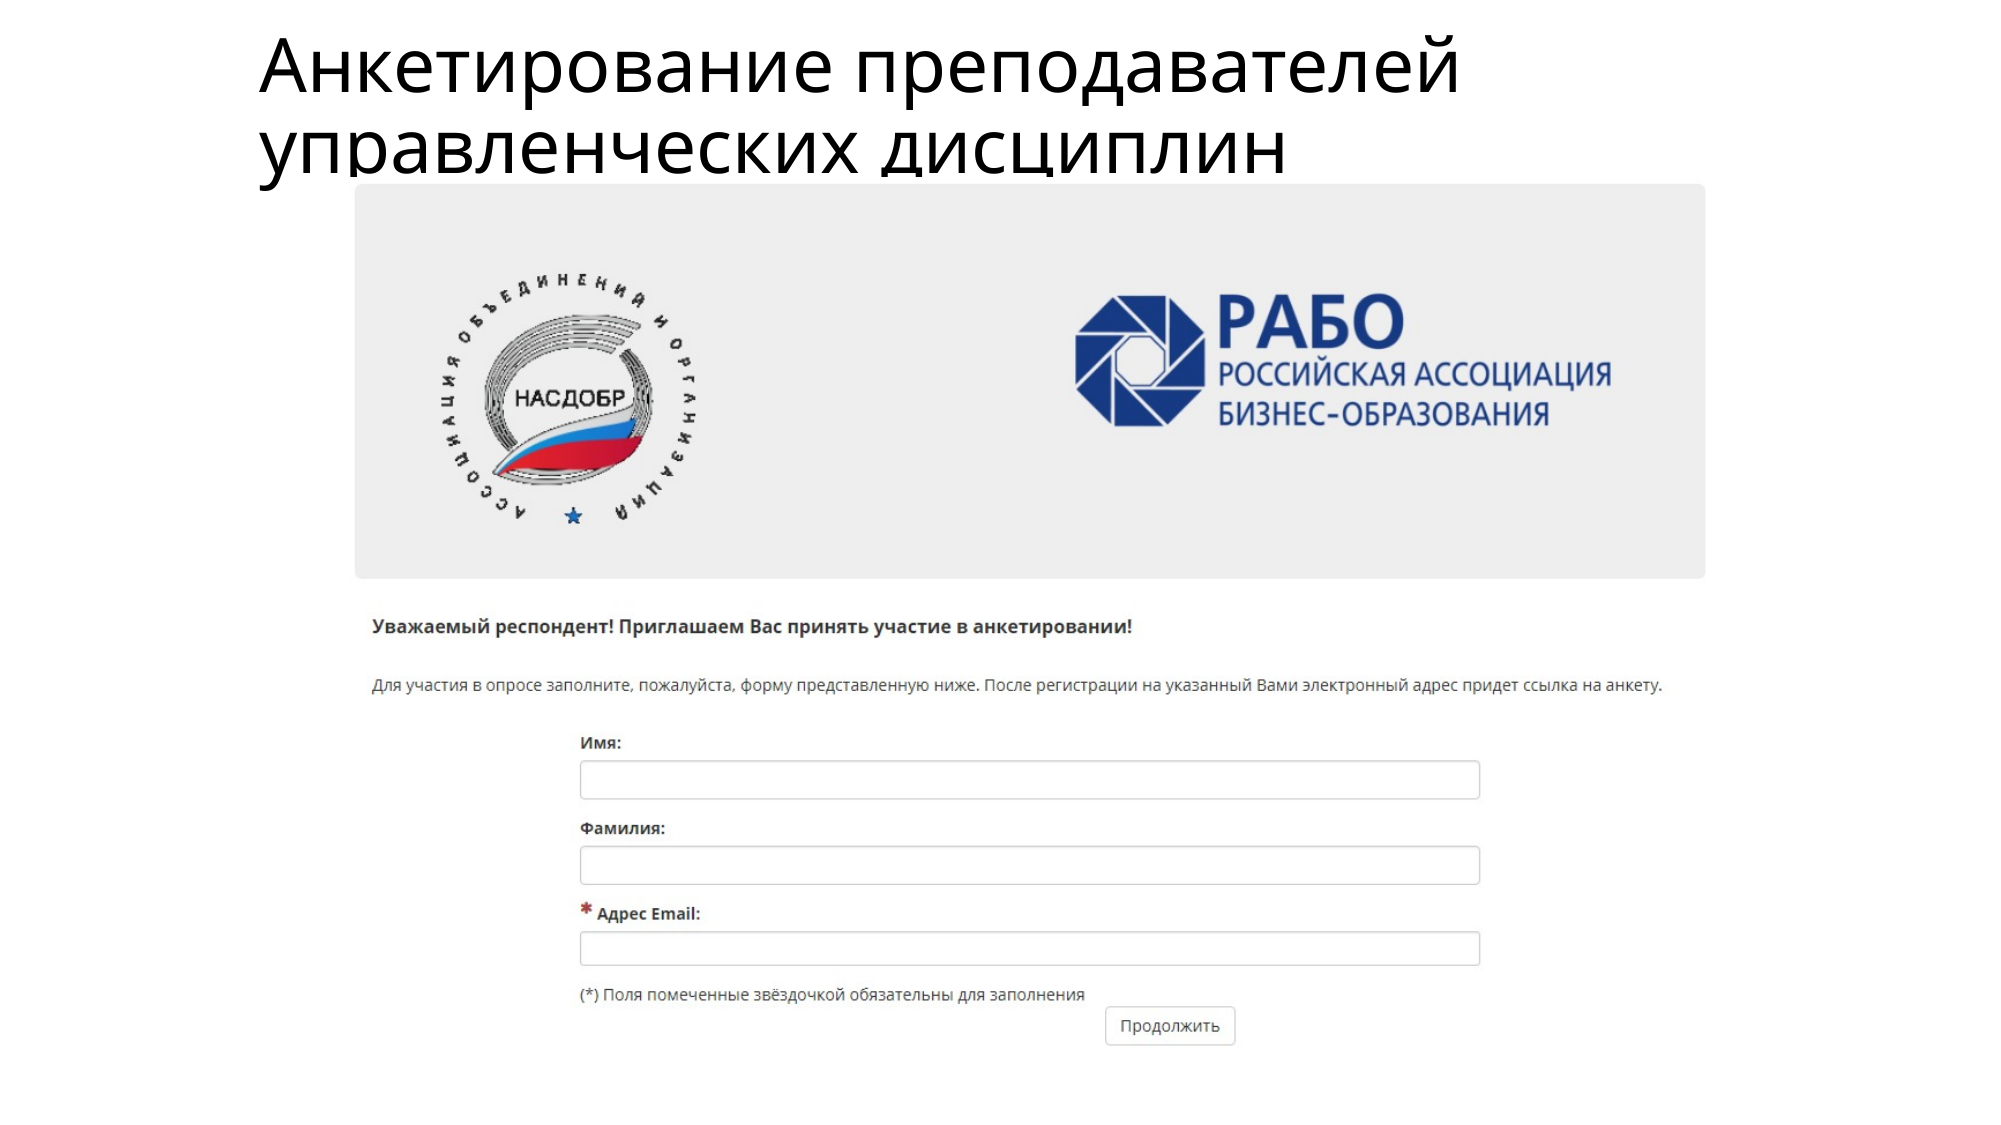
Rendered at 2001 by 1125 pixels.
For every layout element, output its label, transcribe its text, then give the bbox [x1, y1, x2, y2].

title Анкетирование преподавателей управленческих дисциплин [244, 0, 1970, 218]
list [348, 177, 1717, 1056]
